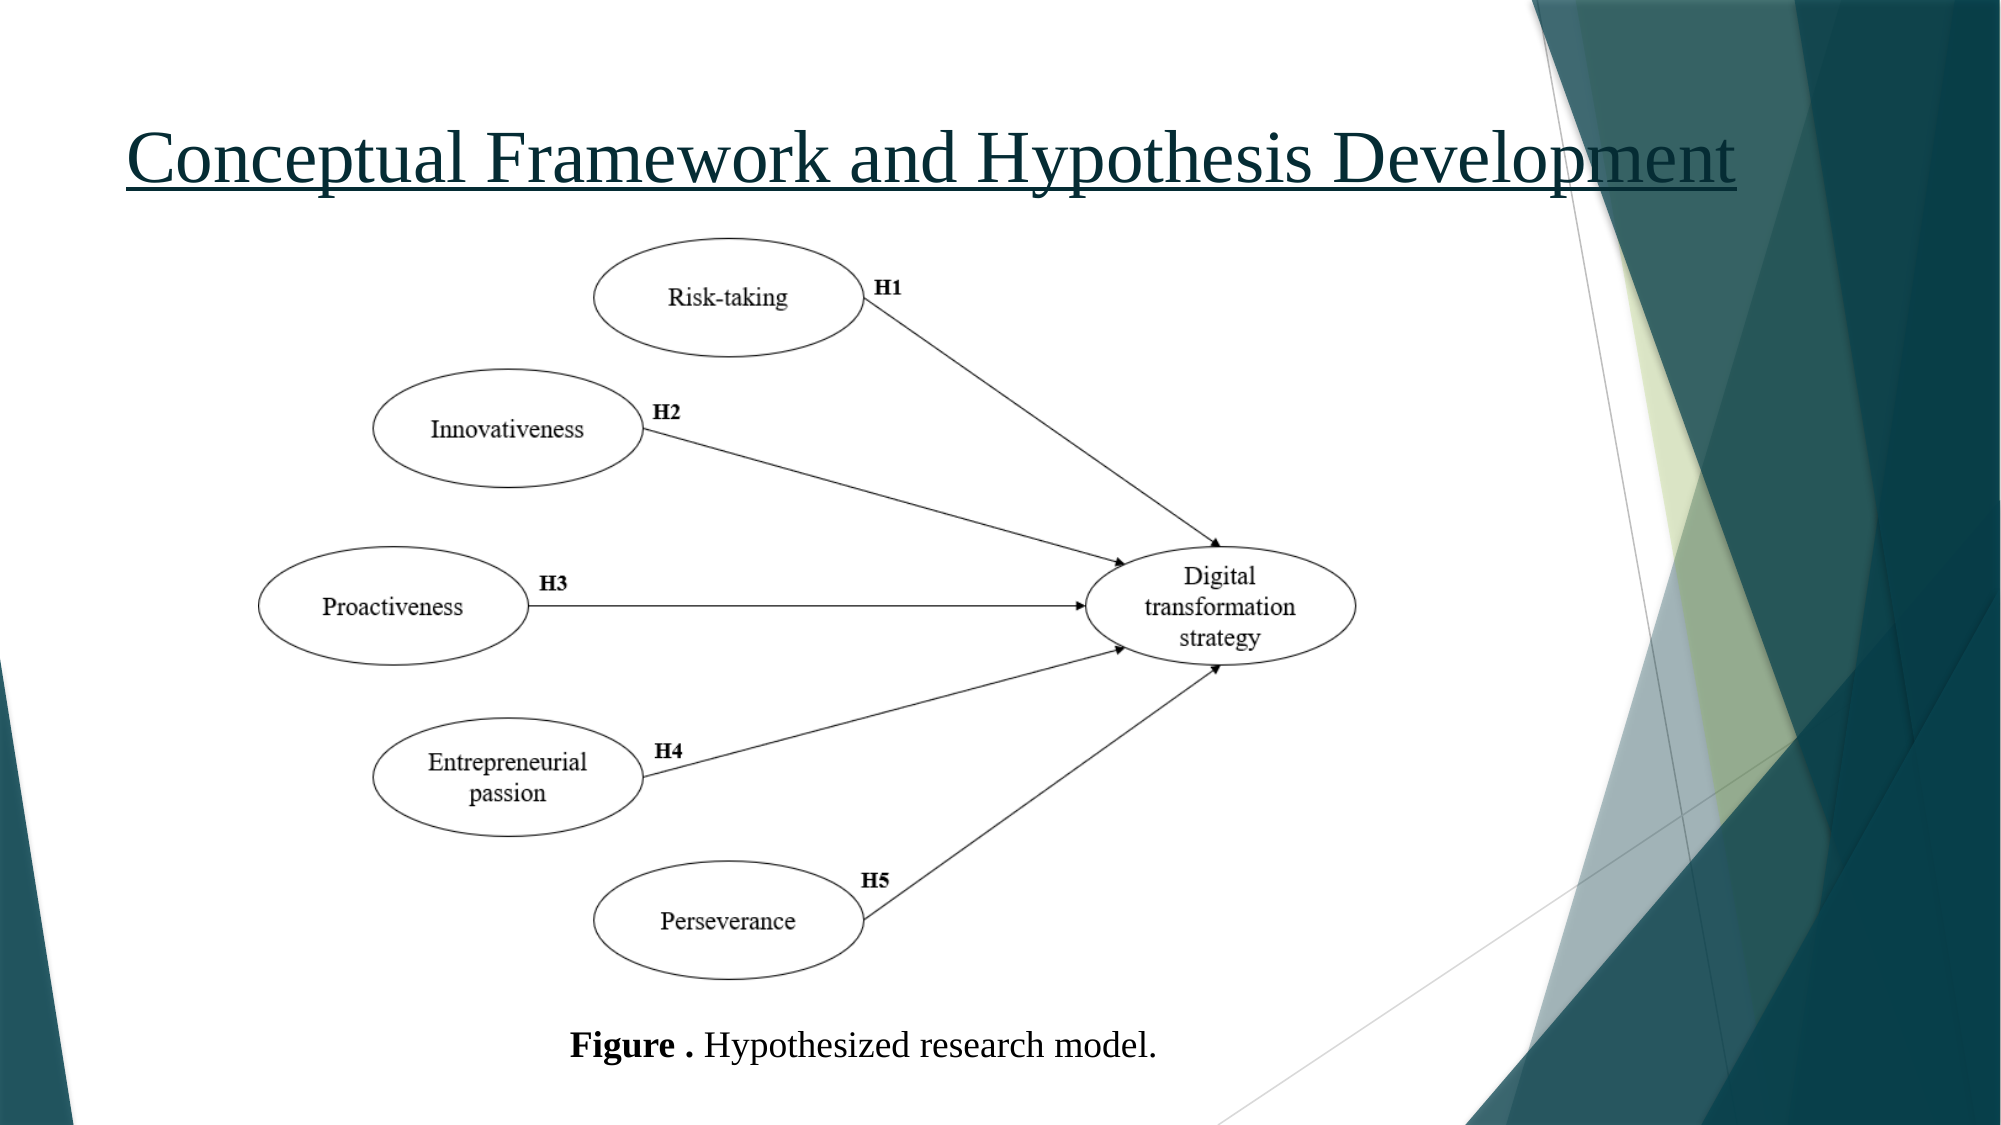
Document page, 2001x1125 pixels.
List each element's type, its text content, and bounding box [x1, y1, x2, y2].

picture [257, 217, 1370, 991]
text_box Figure . Hypothesized research model. [368, 998, 1370, 1073]
title Conceptual Framework and Hypothesis Development [111, 99, 1768, 237]
